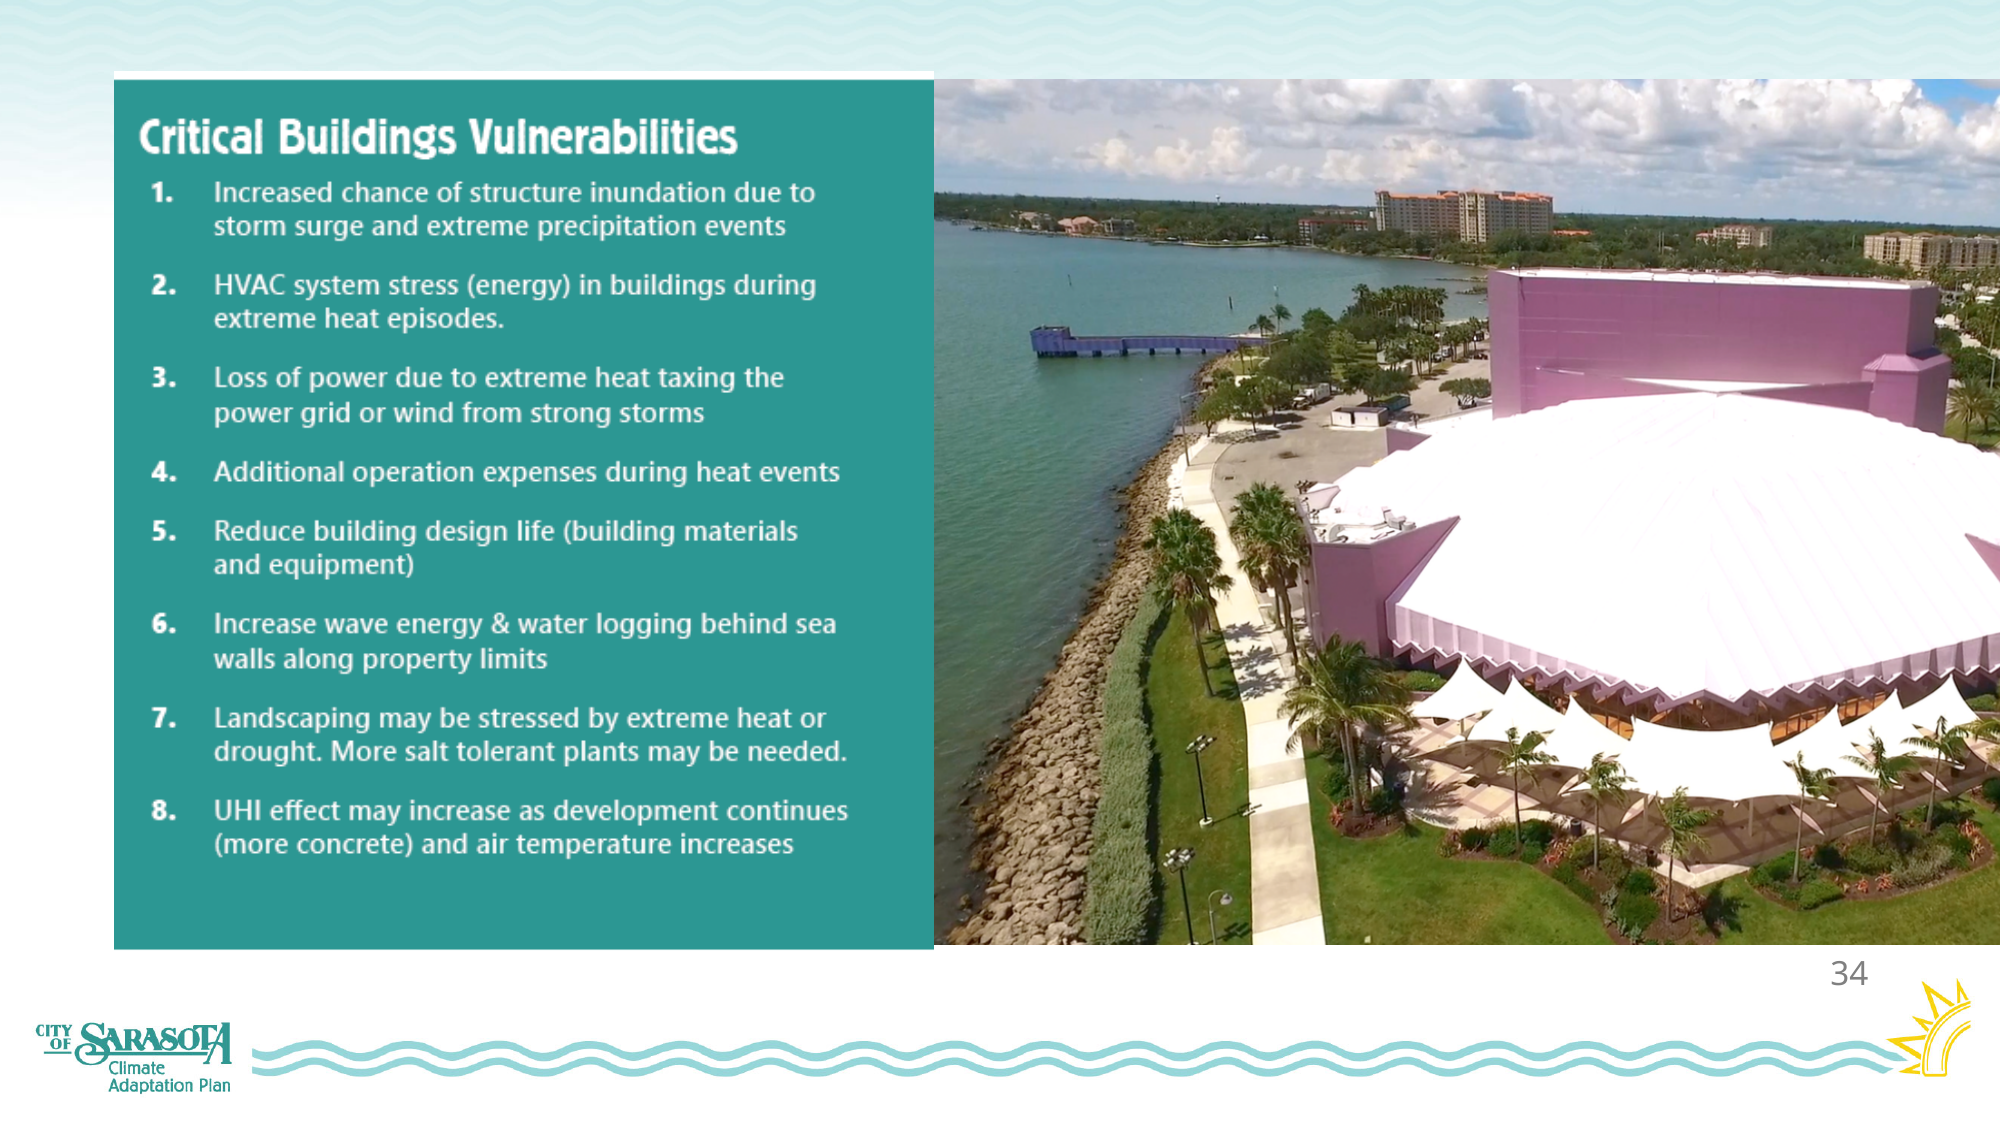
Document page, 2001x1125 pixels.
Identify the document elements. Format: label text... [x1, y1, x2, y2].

picture [0, 0, 2000, 1125]
slide_number 34 [1683, 954, 1884, 1005]
